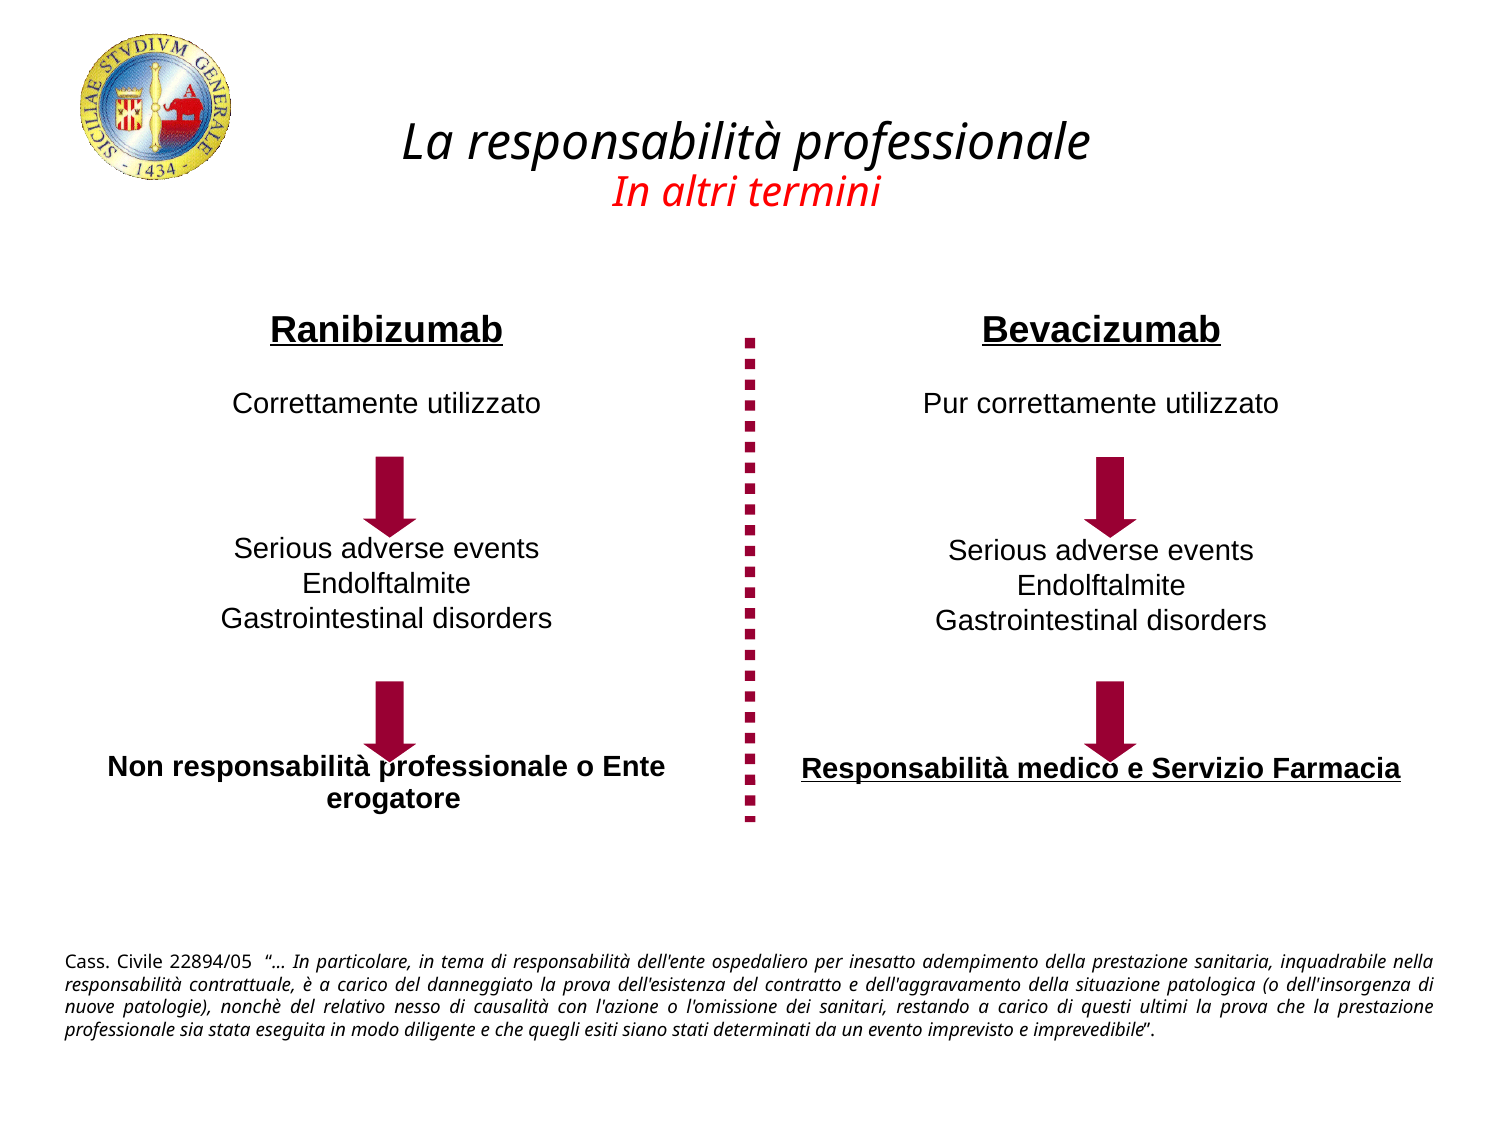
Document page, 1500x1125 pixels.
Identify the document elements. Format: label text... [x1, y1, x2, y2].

text_box La responsabilità professionale In altri termini [11, 78, 1483, 219]
text_box [360, 455, 420, 539]
text_box Cass. Civile 22894/05 “... In particolare, in tema di responsabilità dell'ente ospedaliero per inesatto adempimento della prestazione sanitaria, inquadrabile nella responsabilità contrattuale, è a carico del danneggiato la prova dell'esistenza del contratto e dell'aggravamento della situazione patologica (o dell'insorgenza di nuove patologie), nonchè del relativo nesso di causalità con l'azione o l'omissione dei sanitari, restando a carico di questi ultimi la prova che la prestazione professionale sia stata eseguita in modo diligente e che quegli esiti siano stati determinati da un evento imprevisto e imprevedibile”. [49, 942, 1447, 1048]
text_box [360, 680, 420, 764]
text_box [1080, 456, 1140, 539]
text_box [1080, 680, 1140, 764]
text_box Ranibizumab Correttamente utilizzato Serious adverse events Endolftalmite Gastrointestinal disorders Non responsabilità professionale o Ente erogatore [35, 302, 739, 967]
text_box Bevacizumab Pur correttamente utilizzato Serious adverse events Endolftalmite Gastrointestinal disorders Responsabilità medico e Servizio Farmacia [761, 302, 1442, 858]
picture [76, 30, 238, 185]
